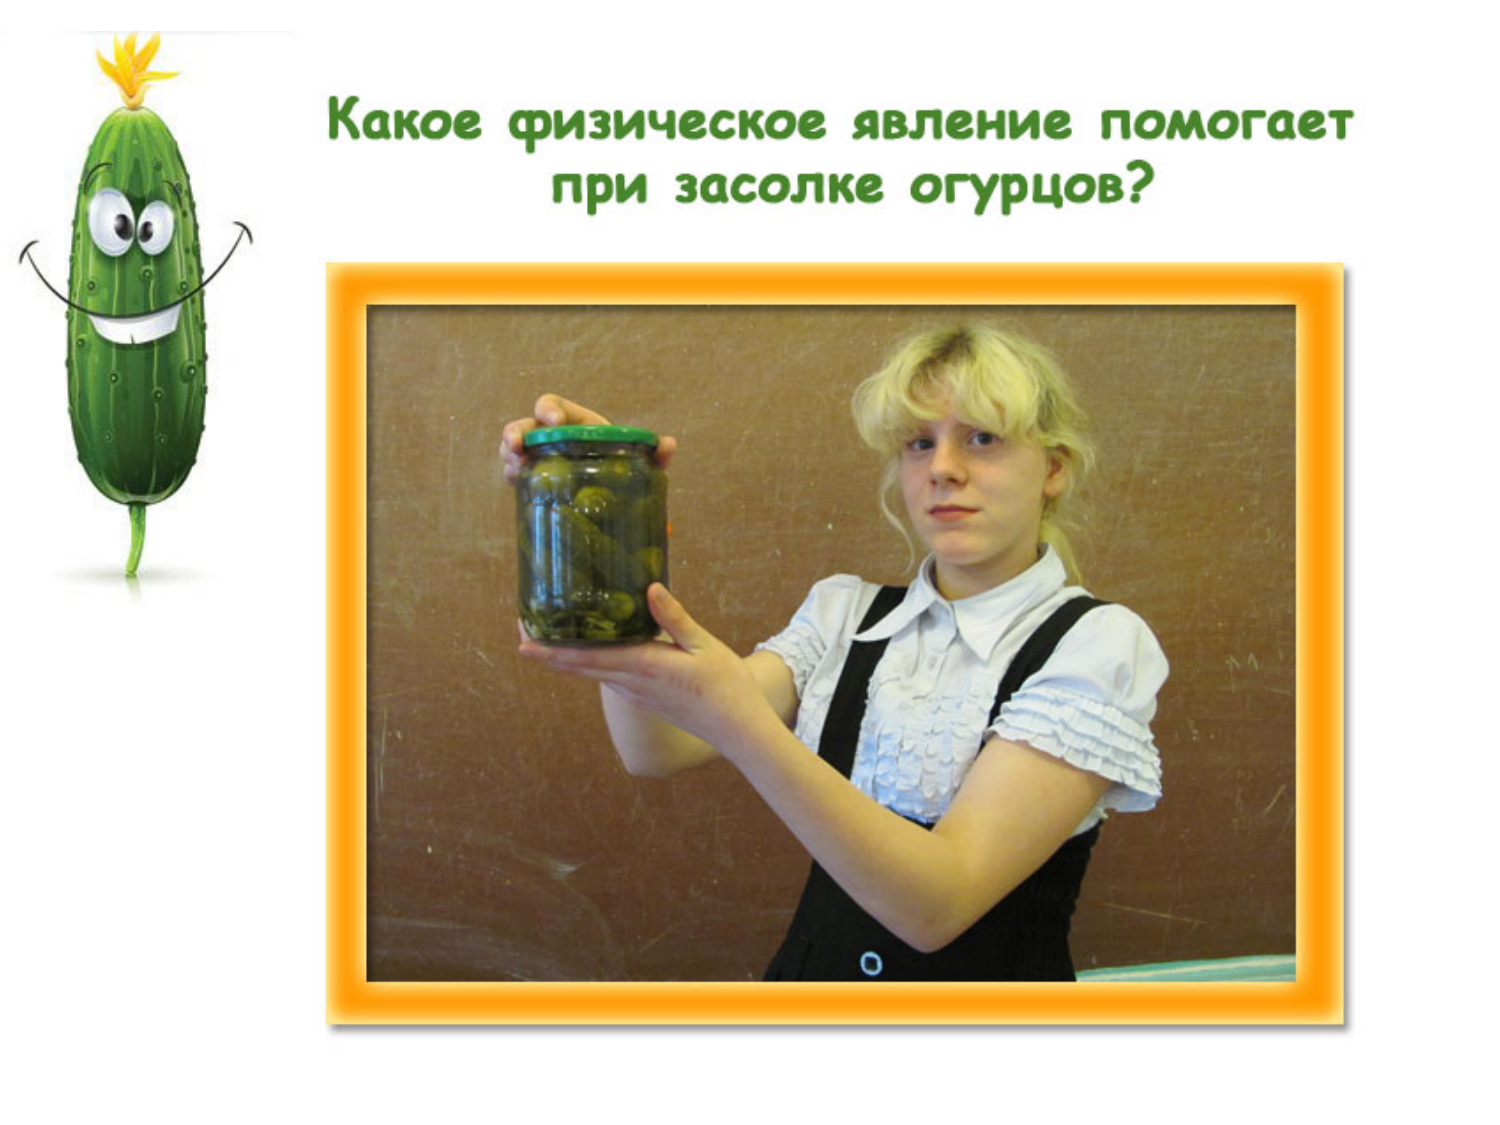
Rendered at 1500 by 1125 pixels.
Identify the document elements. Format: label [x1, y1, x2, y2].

list [0, 30, 1496, 1083]
